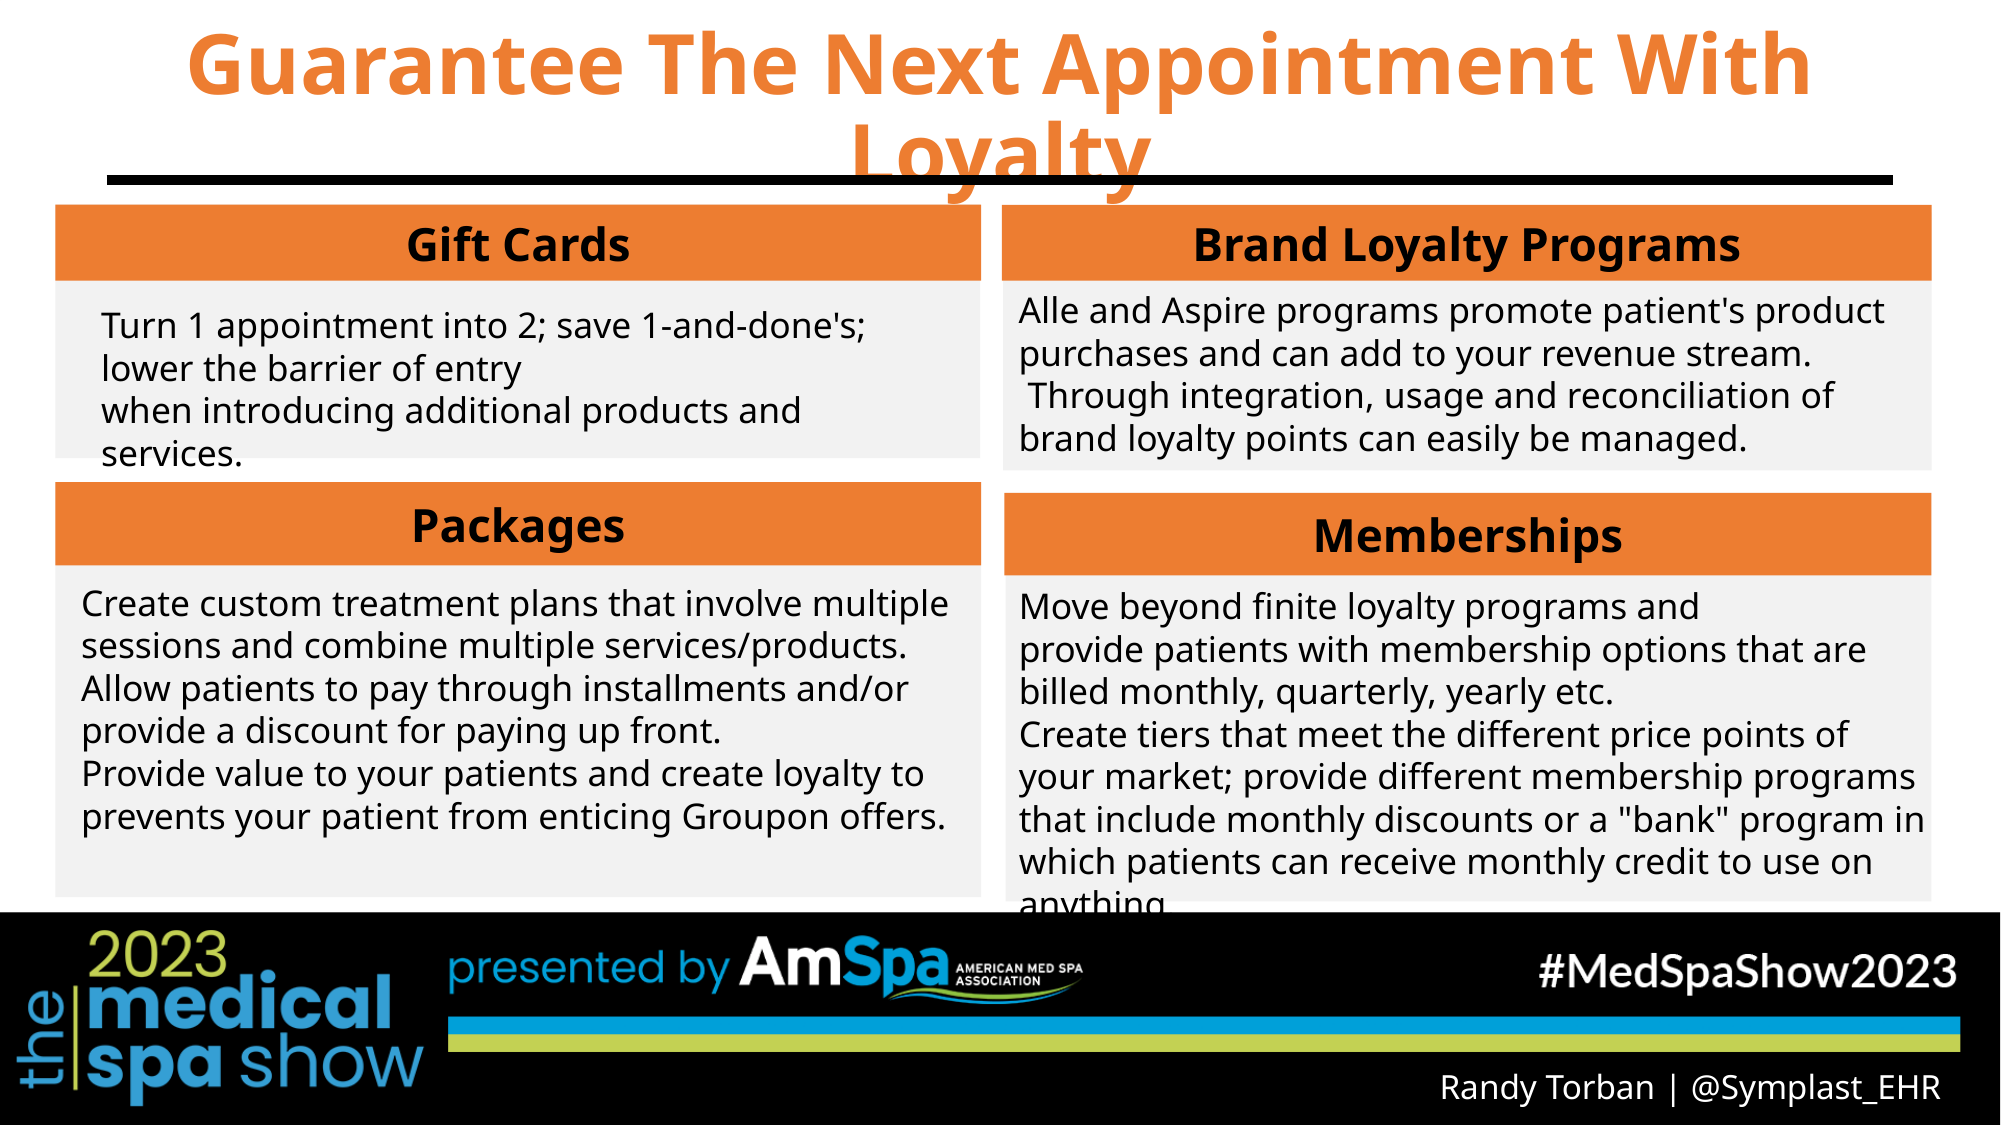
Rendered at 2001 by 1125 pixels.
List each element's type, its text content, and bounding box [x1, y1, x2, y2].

text_box [1002, 211, 1933, 471]
text_box Brand Loyalty Programs [1001, 204, 1932, 281]
title Guarantee The Next Appointment With Loyalty [96, 31, 1904, 194]
text_box [1004, 576, 1932, 902]
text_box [55, 482, 982, 898]
picture [0, 0, 2001, 1125]
text_box Alle and Aspire programs promote patient's product purchases and can add to your revenue stream. Through integration, usage and reconciliation of brand loyalty points can easily be managed. [1018, 288, 1933, 459]
footer Randy Torban | @Symplast_EHR [847, 1059, 1957, 1119]
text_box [55, 204, 982, 459]
text_box Memberships [1004, 492, 1932, 576]
text_box Move beyond finite loyalty programs and provide patients with membership options that are billed monthly, quarterly, yearly etc. Create tiers that meet the different price points of your market; provide different membership programs that include monthly discounts or a "bank" program in which patients can receive monthly credit to use on anything. [1018, 584, 1934, 925]
